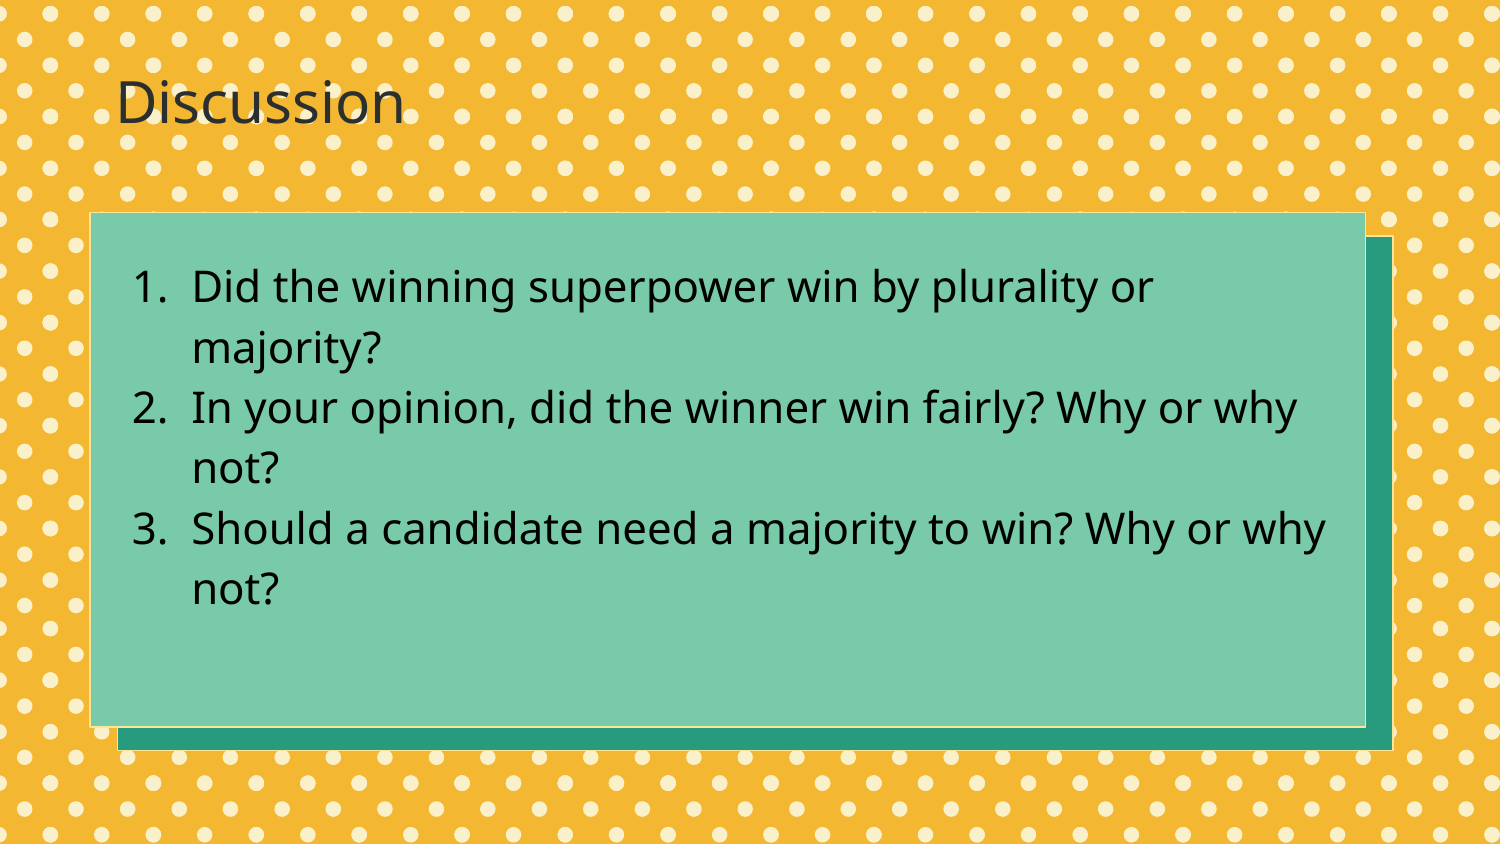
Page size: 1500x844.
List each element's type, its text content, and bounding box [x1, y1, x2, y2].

text_box [89, 212, 1366, 727]
text_box [1366, 236, 1393, 751]
title Discussion [100, 50, 1158, 129]
list Did the winning superpower win by plurality or majority? In your opinion, did the winner win fairly? Why or why not? Should a candidate need a majority to win? Why or why not? [101, 236, 1366, 796]
